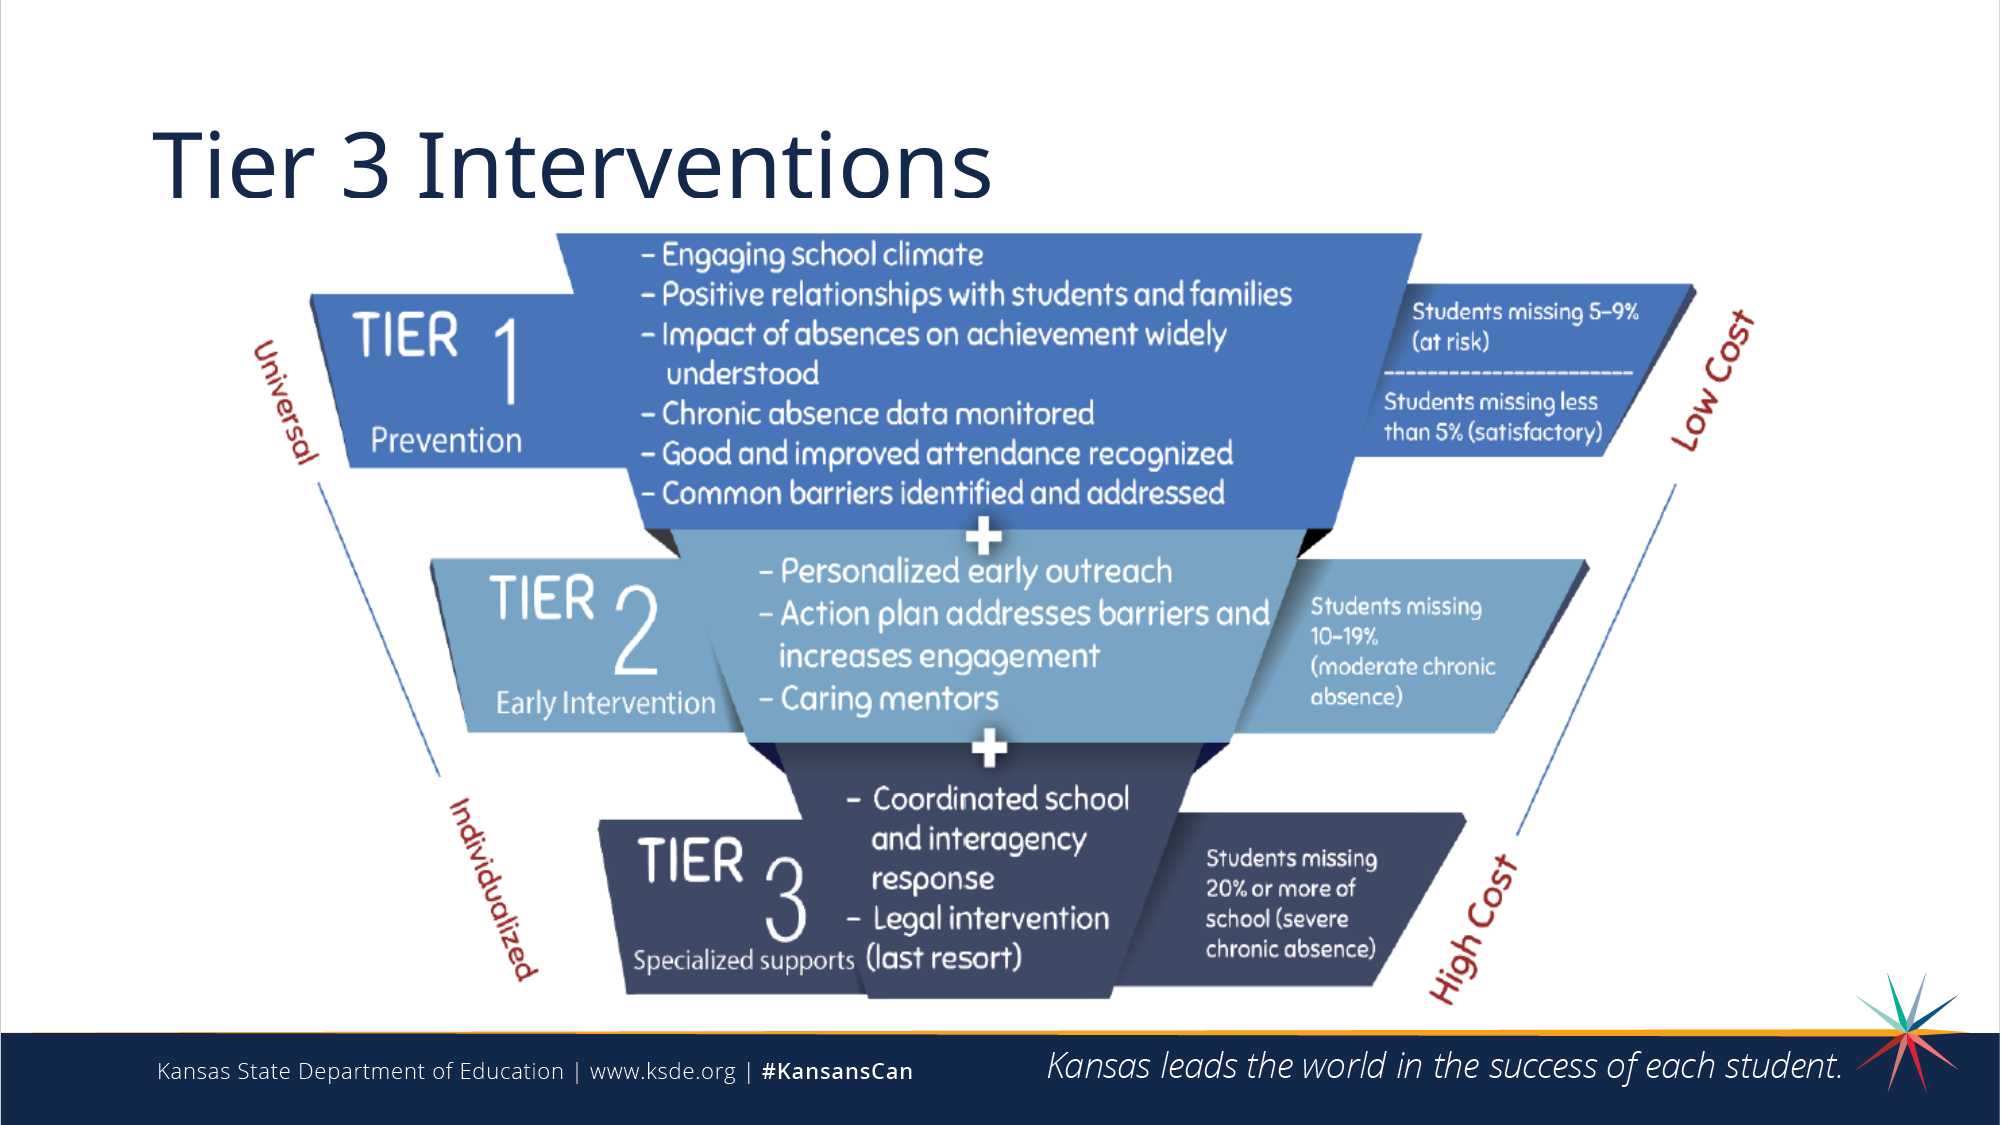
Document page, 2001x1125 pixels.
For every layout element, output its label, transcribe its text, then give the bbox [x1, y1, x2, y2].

picture [0, 0, 2000, 1125]
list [232, 198, 1768, 1014]
title Tier 3 Interventions [137, 59, 1863, 278]
